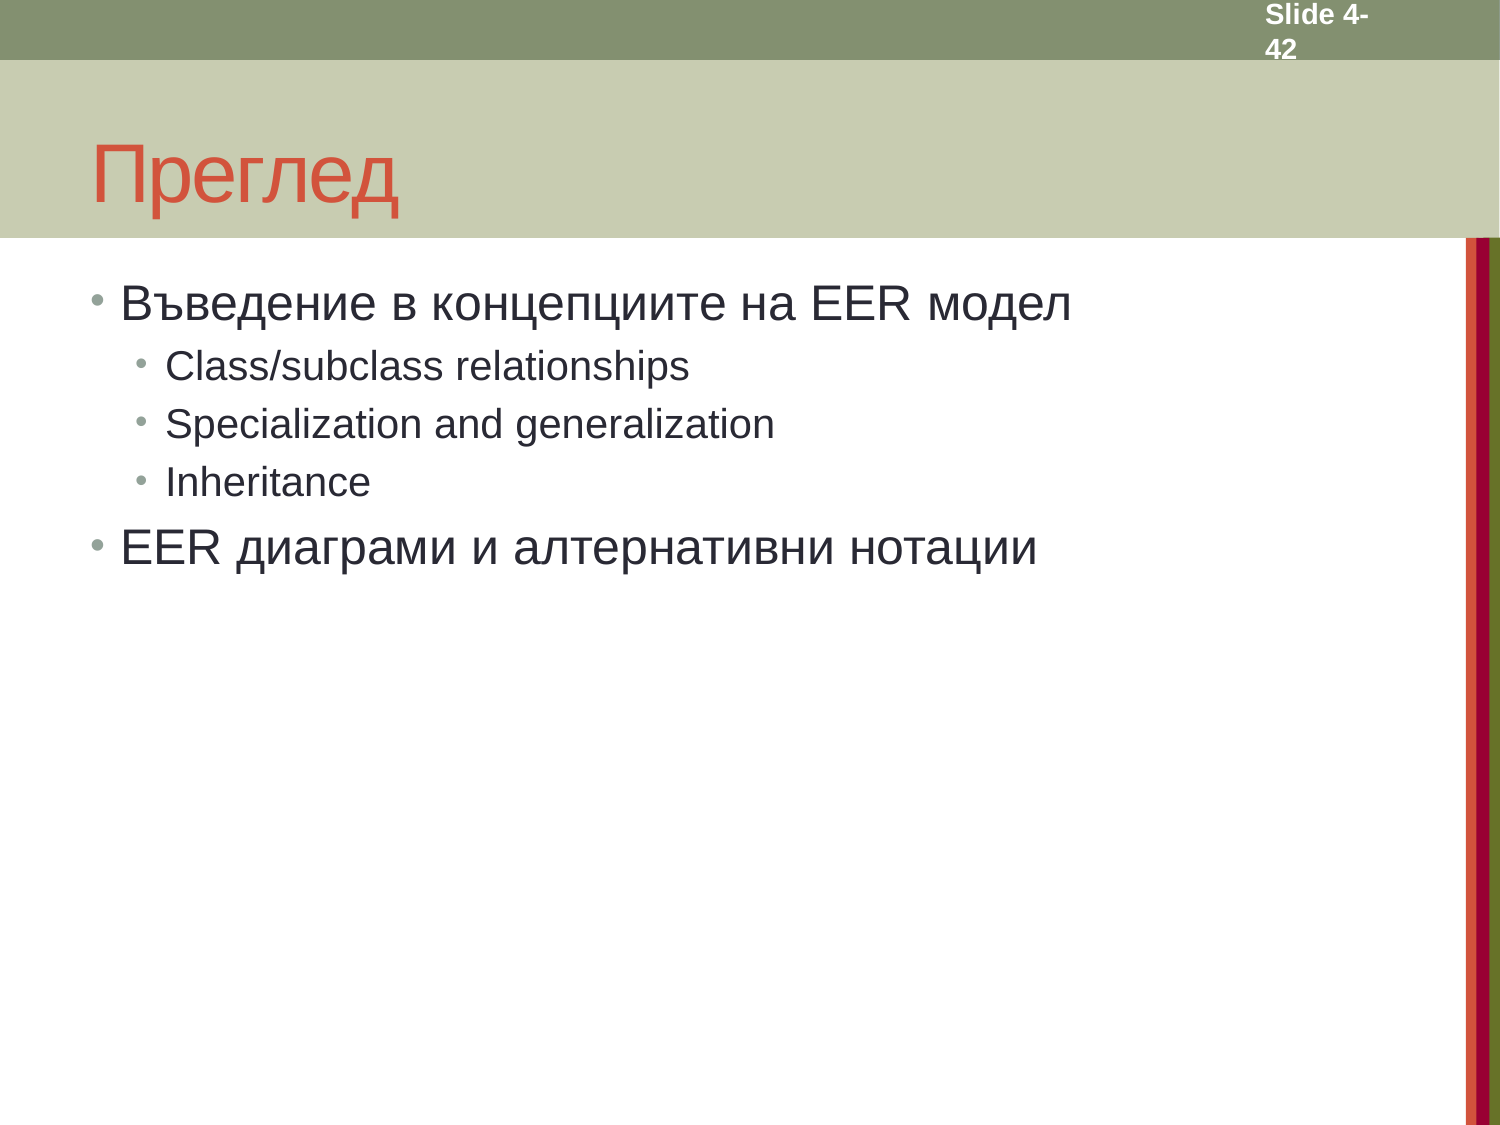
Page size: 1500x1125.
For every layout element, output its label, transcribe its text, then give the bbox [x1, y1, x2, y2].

list Въведение в концепциите на EER модел Class/subclass relationships Specialization and generalization Inheritance EER диаграми и алтернативни нотации [75, 262, 1425, 1063]
title Преглед [75, 87, 1425, 250]
slide_number Slide 4- 42 [1250, 3, 1425, 57]
